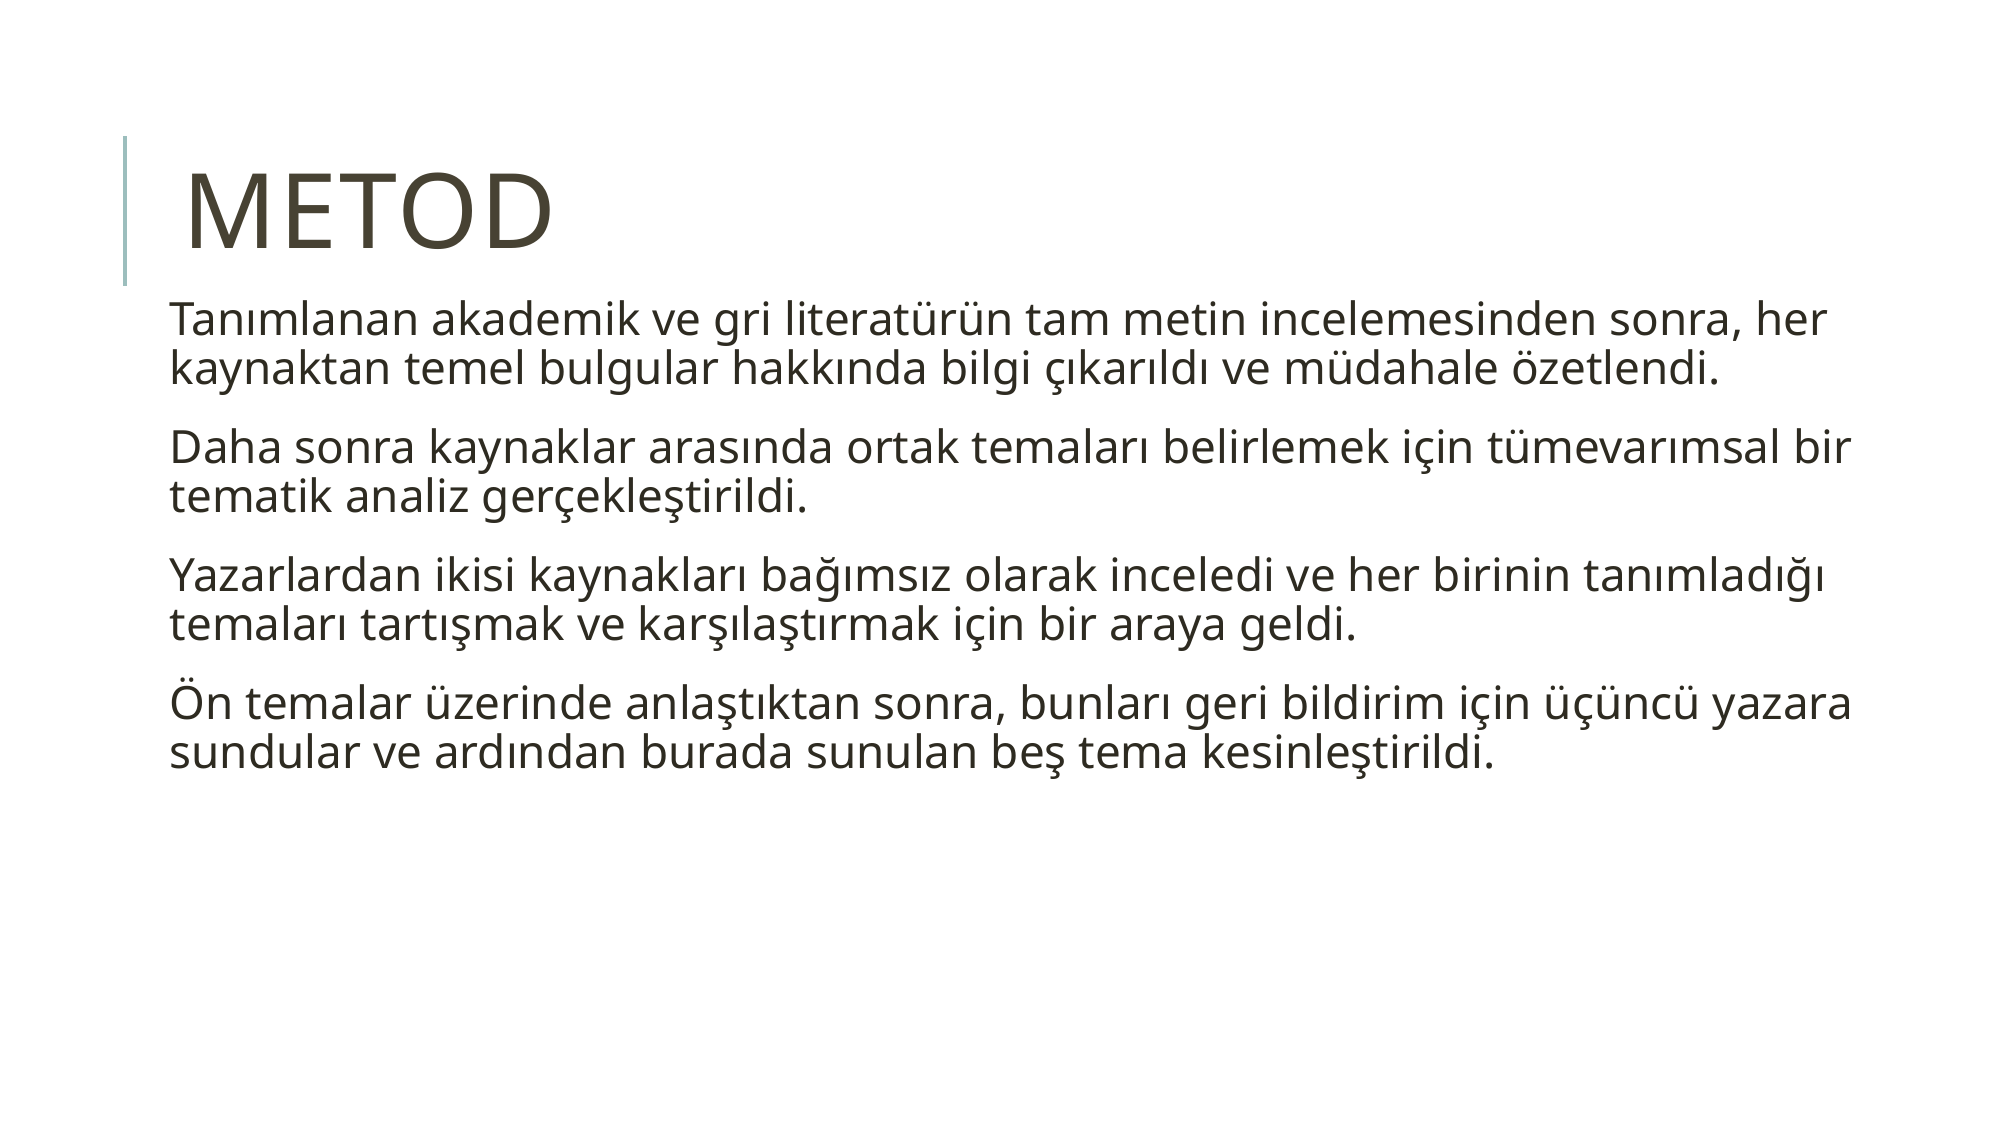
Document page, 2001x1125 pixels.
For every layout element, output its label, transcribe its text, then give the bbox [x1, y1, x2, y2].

title METOD [168, 96, 1763, 288]
list Tanımlanan akademik ve gri literatürün tam metin incelemesinden sonra, her kaynaktan temel bulgular hakkında bilgi çıkarıldı ve müdahale özetlendi. Daha sonra kaynaklar arasında ortak temaları belirlemek için tümevarımsal bir tematik analiz gerçekleştirildi. Yazarlardan ikisi kaynakları bağımsız olarak inceledi ve her birinin tanımladığı temaları tartışmak ve karşılaştırmak için bir araya geldi. Ön temalar üzerinde anlaştıktan sonra, bunları geri bildirim için üçüncü yazara sundular ve ardından burada sunulan beş tema kesinleştirildi. [147, 288, 1873, 1003]
